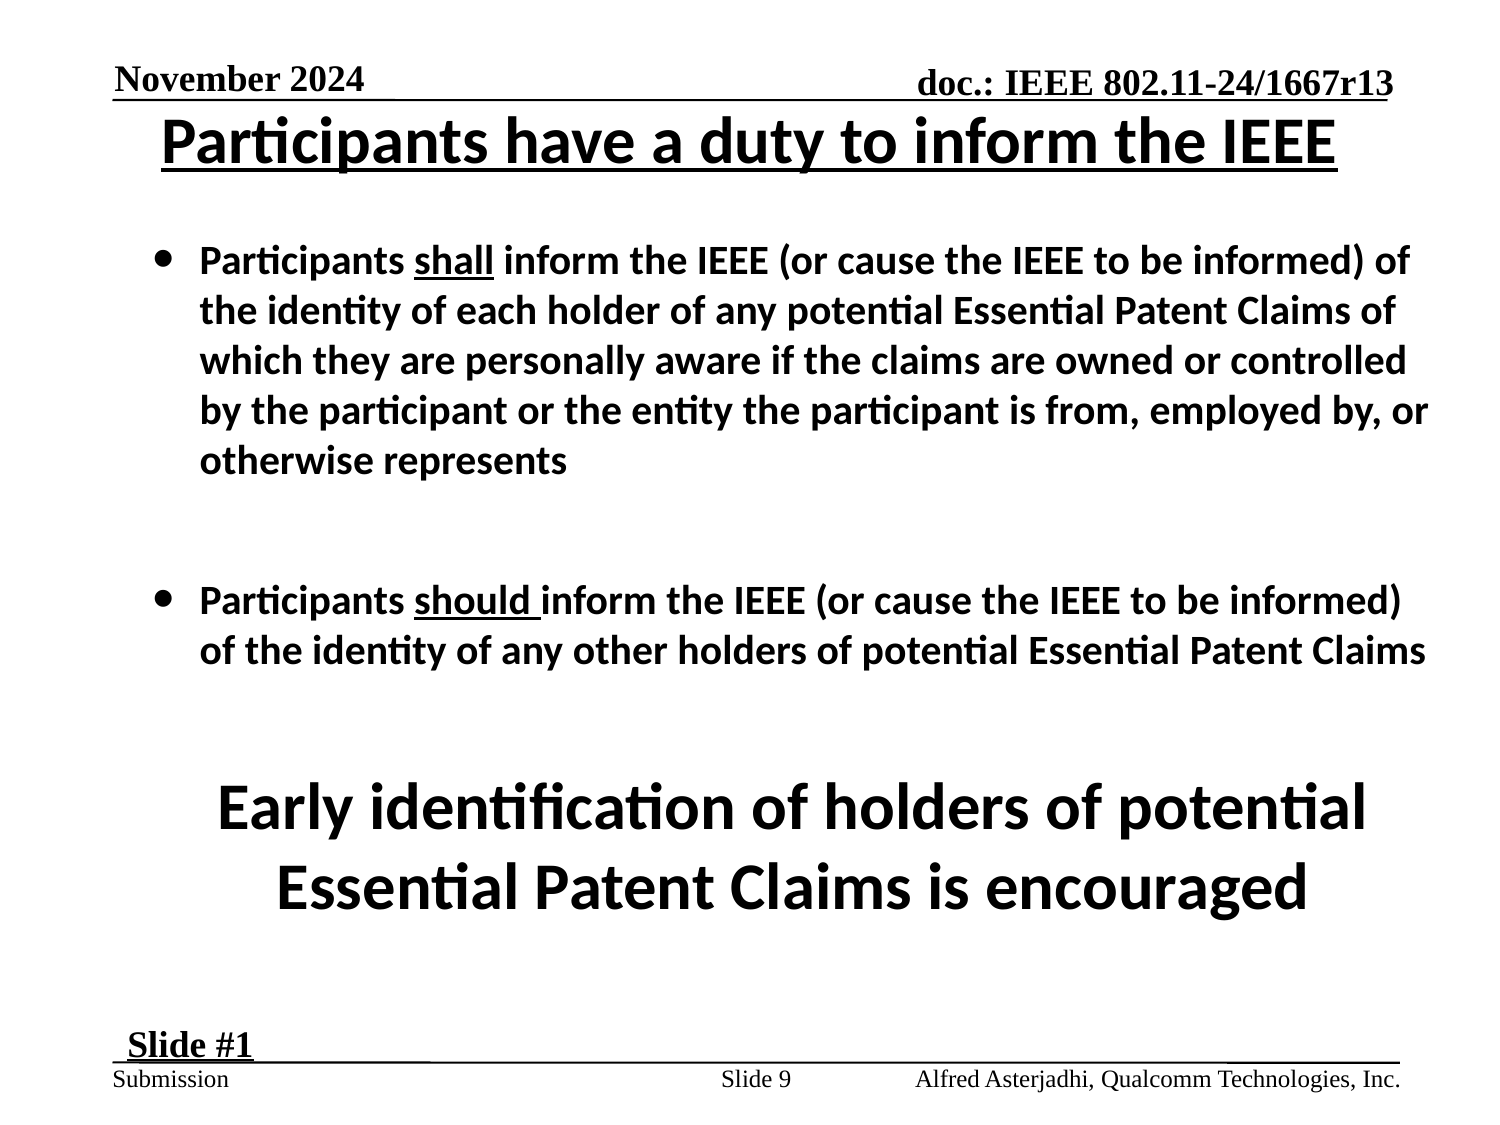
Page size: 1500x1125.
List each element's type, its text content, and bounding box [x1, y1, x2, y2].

slide_number Slide 9 [712, 1061, 800, 1123]
footer Alfred Asterjadhi, Qualcomm Technologies, Inc. [878, 1061, 1402, 1093]
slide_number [114, 54, 493, 100]
text_box Slide #1 [112, 1012, 269, 1073]
title Participants have a duty to inform the IEEE [112, 112, 1388, 163]
list Participants shall inform the IEEE (or cause the IEEE to be informed) of the identity of each holder of any potential Essential Patent Claims of which they are personally aware if the claims are owned or controlled by the participant or the entity the participant is from, employed by, or otherwise represents Participants should inform the IEEE (or cause the IEEE to be informed) of the identity of any other holders of potential Essential Patent Claims Early identification of holders of potential Essential Patent Claims is encouraged [62, 224, 1451, 901]
